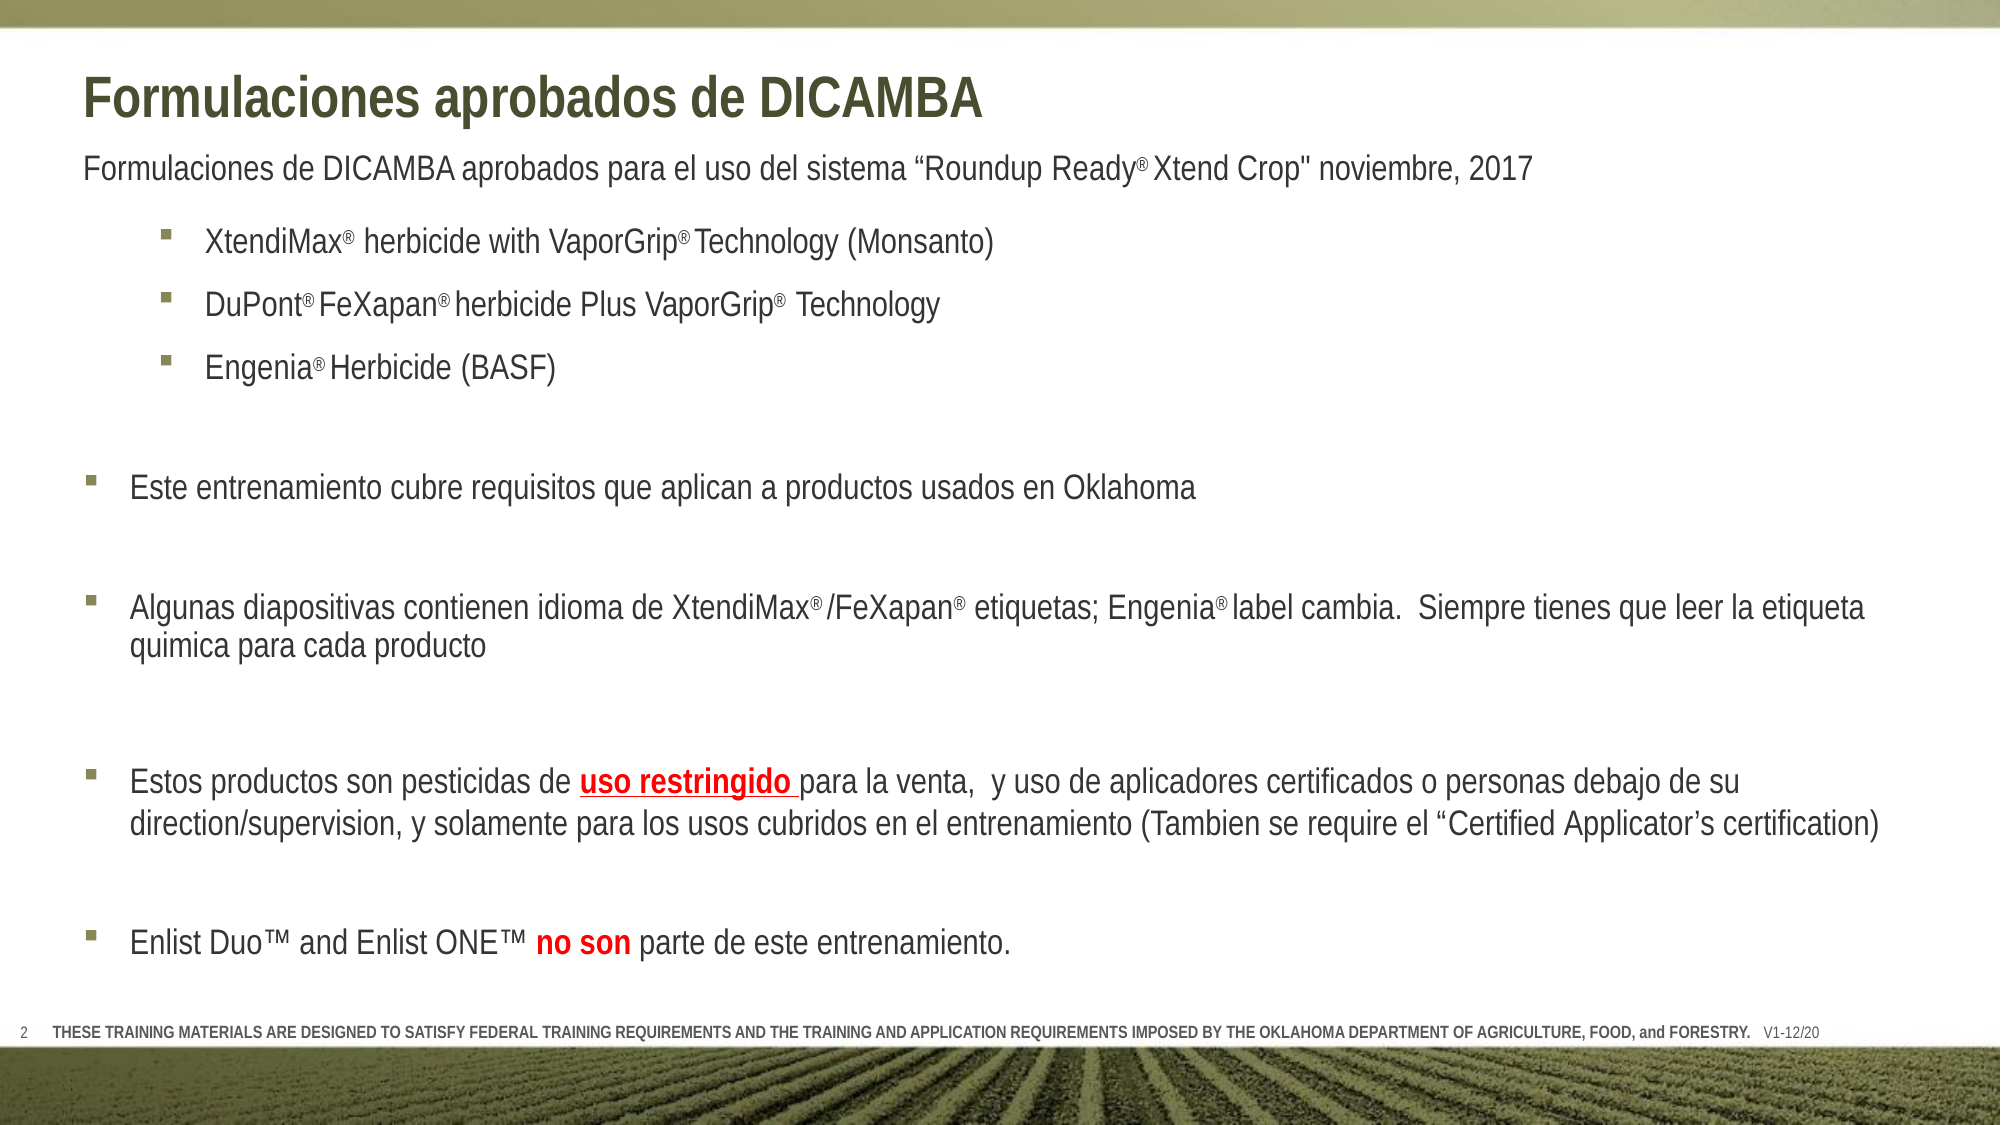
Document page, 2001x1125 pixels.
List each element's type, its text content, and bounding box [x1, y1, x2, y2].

text_box 2 [16, 1020, 33, 1042]
picture [0, 0, 2000, 1125]
text_box Formulaciones de DICAMBA aprobados para el uso del sistema “Roundup Ready® Xtend Crop" noviembre, 2017 XtendiMax® herbicide with VaporGrip® Technology (Monsanto) DuPont® FeXapan® herbicide Plus VaporGrip® Technology Engenia® Herbicide (BASF) Este entrenamiento cubre requisitos que aplican a productos usados en Oklahoma Algunas diapositivas contienen idioma de XtendiMax® /FeXapan® etiquetas; Engenia® label cambia. Siempre tienes que leer la etiqueta quimica para cada producto Estos productos son pesticidas de uso restringido para la venta, y uso de aplicadores certificados o personas debajo de su direction/supervision, y solamente para los usos cubridos en el entrenamiento (Tambien se require el “Certified Applicator’s certification) Enlist Duo™ and Enlist ONE™ no son parte de este entrenamiento. [81, 146, 1889, 1005]
title Formulaciones aprobados de DICAMBA [81, 59, 1764, 146]
footer THESE TRAINING MATERIALS ARE DESIGNED TO SATISFY FEDERAL TRAINING REQUIREMENTS AND THE TRAINING AND APPLICATION REQUIREMENTS IMPOSED BY THE OKLAHOMA DEPARTMENT OF AGRICULTURE, FOOD, and FORESTRY. V1-12/20 [50, 1019, 1980, 1125]
